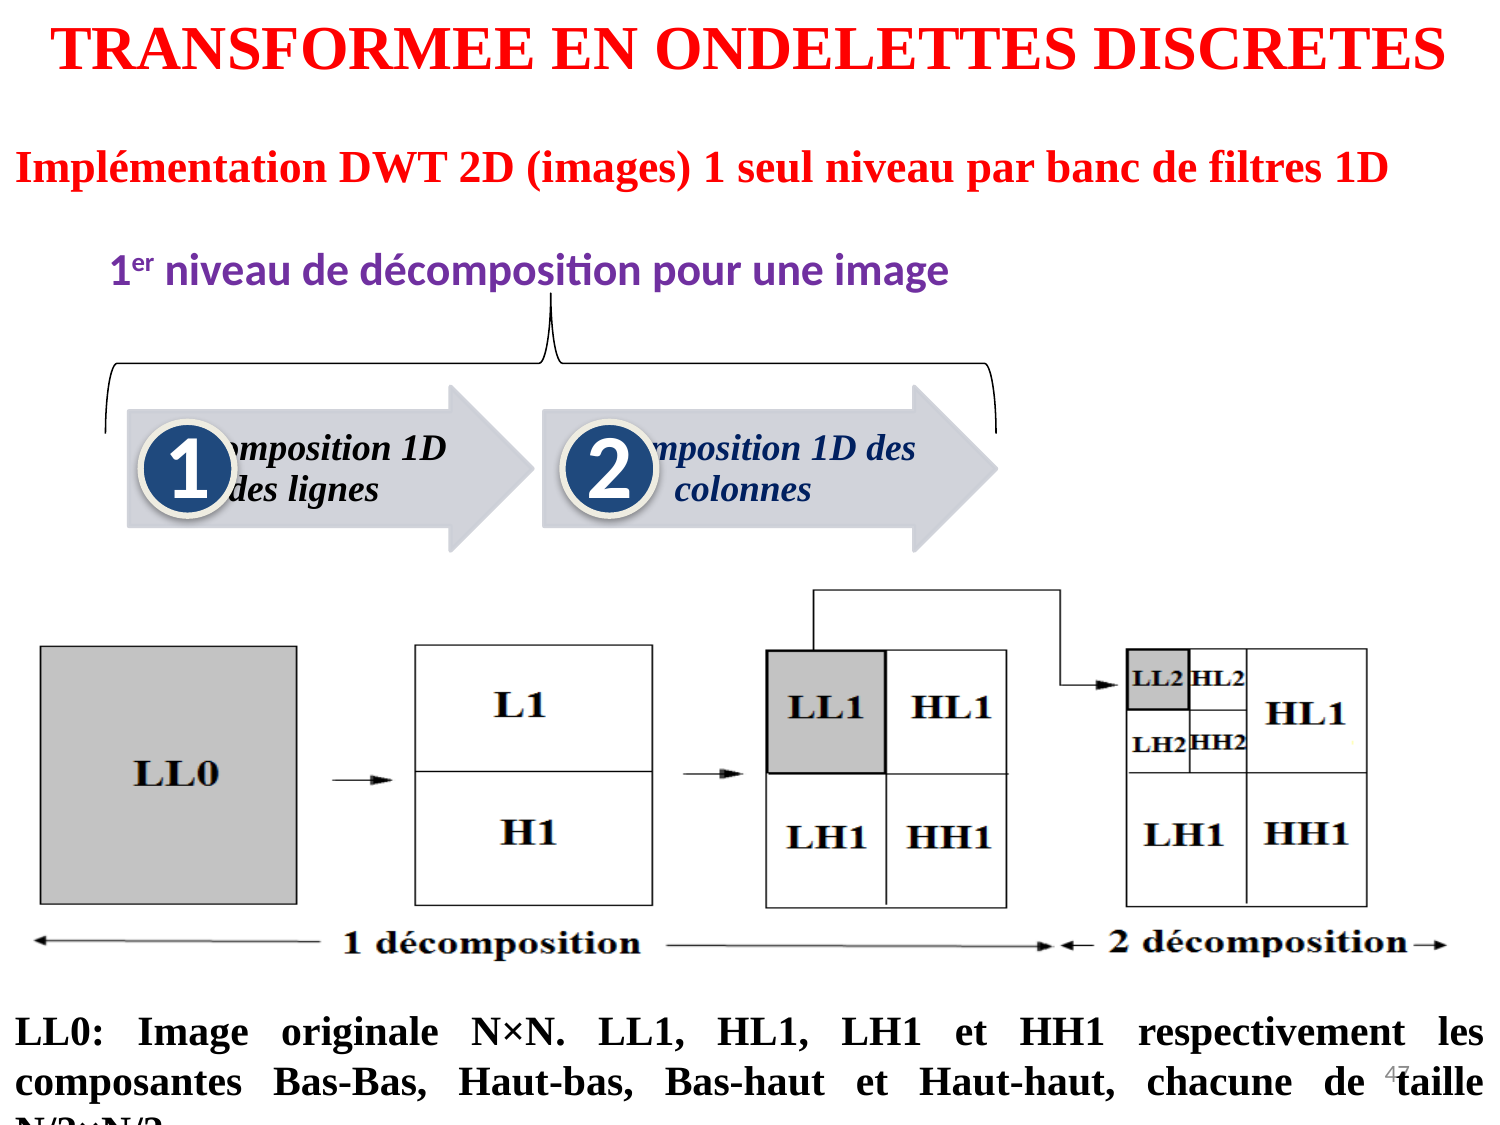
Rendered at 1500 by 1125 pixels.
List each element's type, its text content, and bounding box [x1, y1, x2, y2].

text_box TRANSFORMEE EN ONDELETTES DISCRETES [0, 0, 1500, 90]
text_box [107, 303, 994, 385]
slide_number 47 [1074, 1042, 1425, 1103]
picture [0, 562, 1477, 985]
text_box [11, 386, 997, 551]
text_box Implémentation DWT 2D (images) 1 seul niveau par banc de filtres 1D [0, 128, 1500, 223]
text_box 1er niveau de décomposition pour une image [93, 232, 1008, 303]
text_box LL0: Image originale N×N. LL1, HL1, LH1 et HH1 respectivement les composantes Bas-Bas, Haut-bas, Bas-haut et Haut-haut, chacune de taille N/2×N/2. [0, 996, 1500, 1125]
